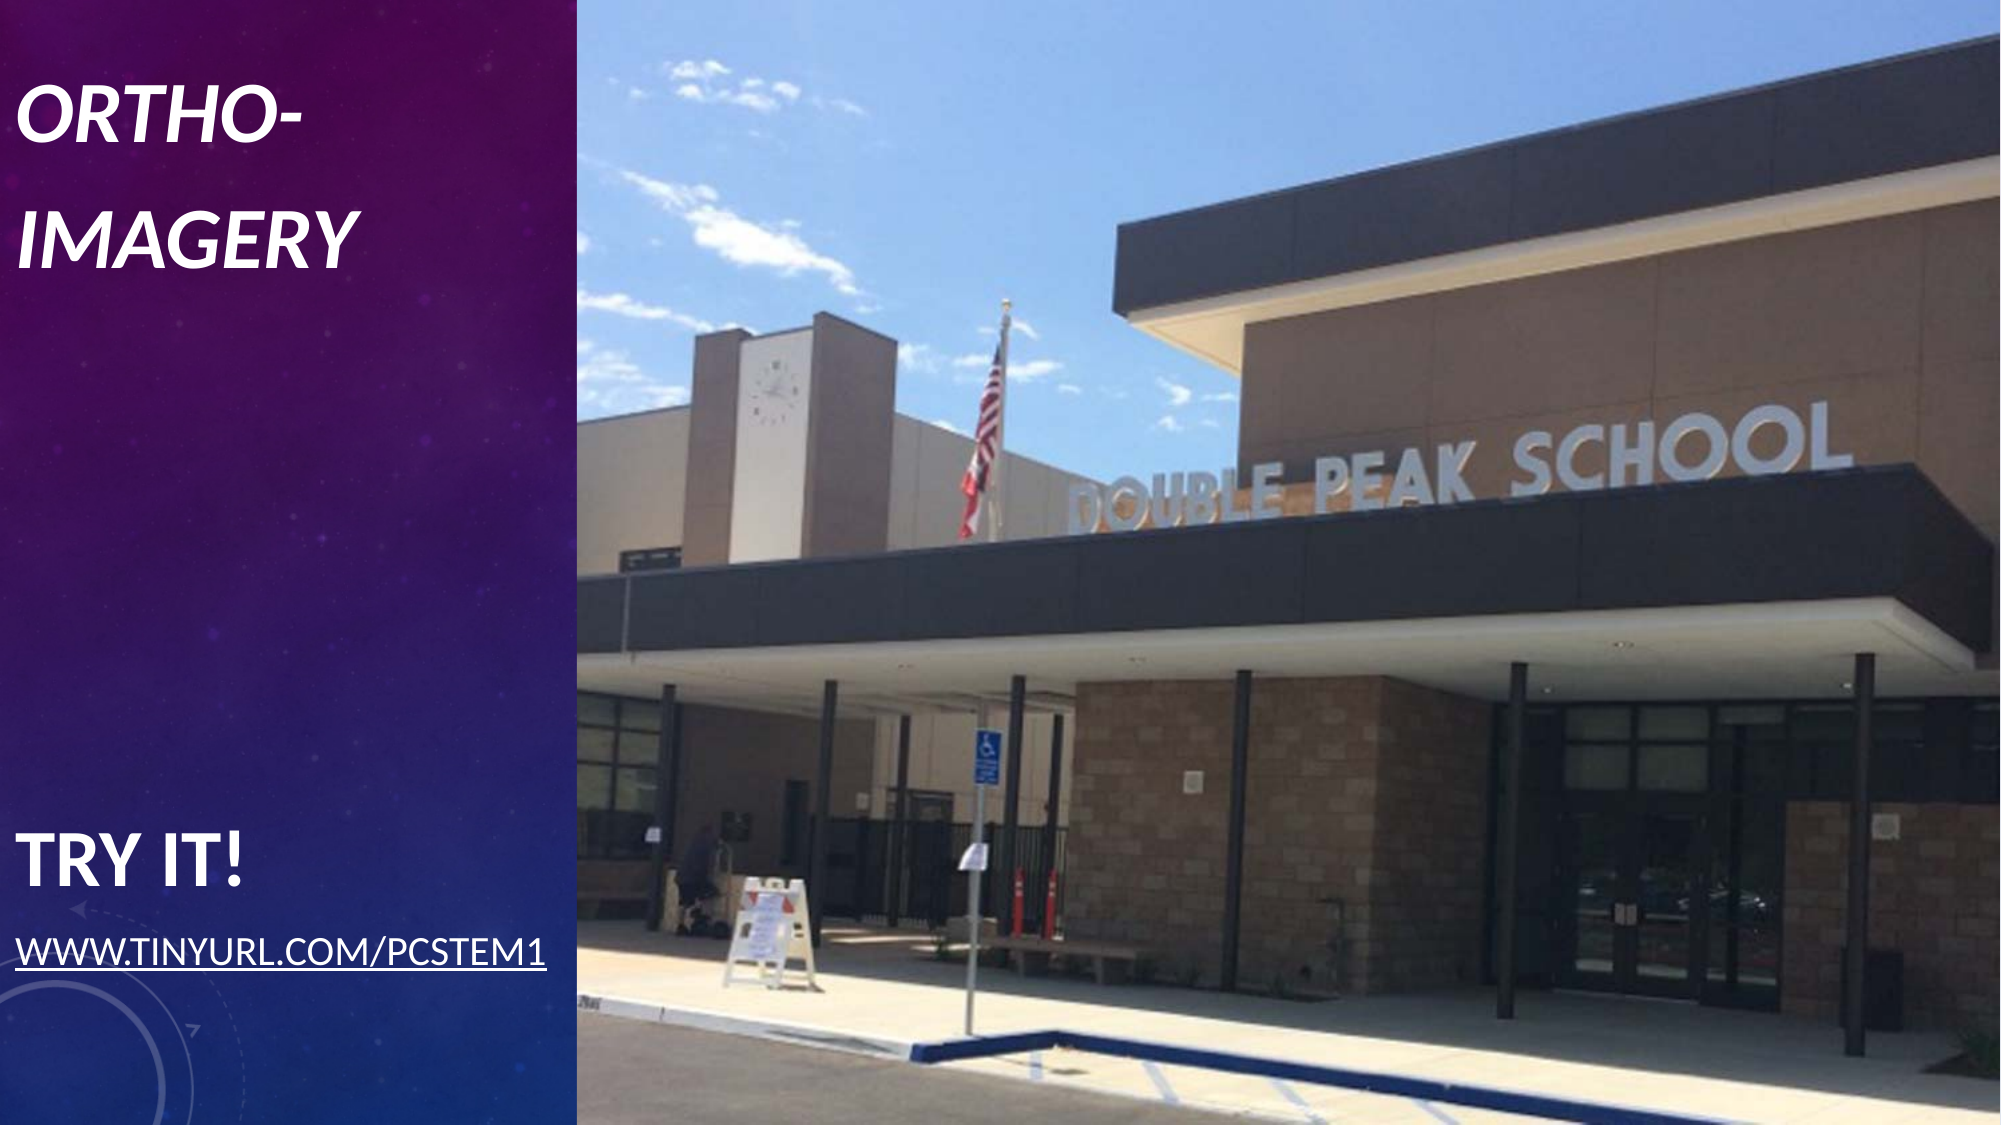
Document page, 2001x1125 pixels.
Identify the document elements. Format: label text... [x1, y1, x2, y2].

picture [0, 0, 2001, 1125]
list TRY IT! www.tinyurl.com/pcstem1 [0, 797, 570, 1032]
text_box Ortho- Imagery [0, 47, 570, 282]
